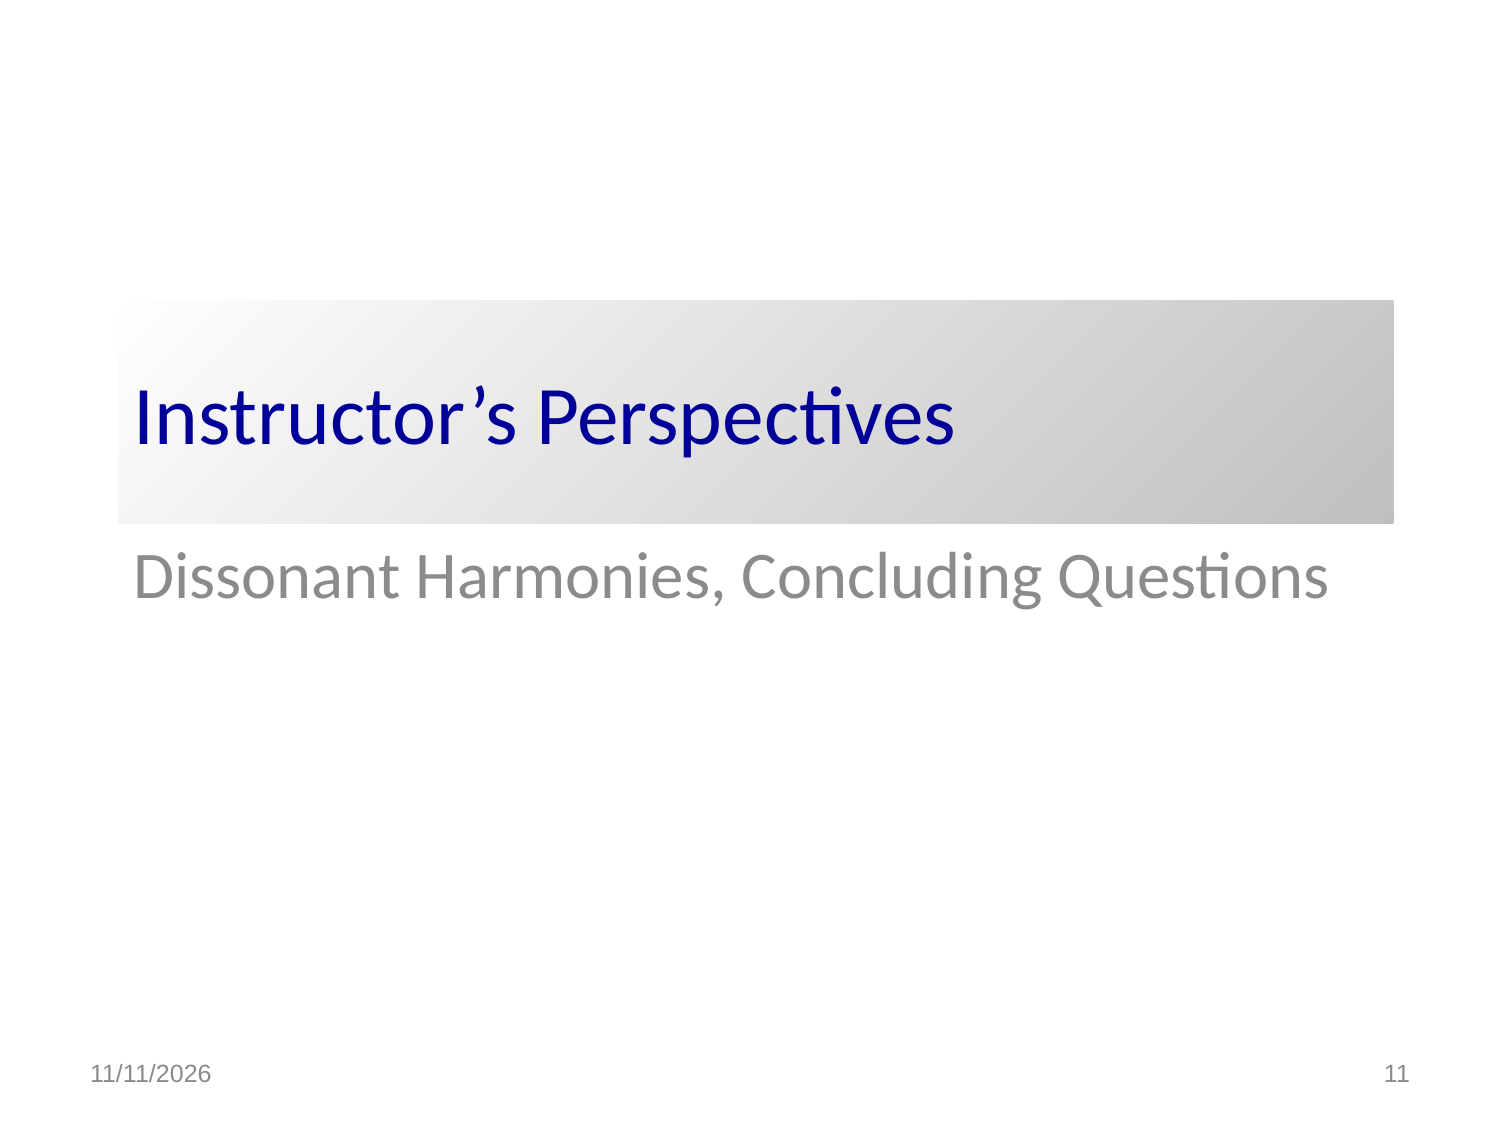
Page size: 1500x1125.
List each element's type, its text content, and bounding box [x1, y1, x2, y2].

list Dissonant Harmonies, Concluding Questions [118, 524, 1394, 771]
title Instructor’s Perspectives [118, 299, 1394, 524]
slide_number 11 [1074, 1042, 1425, 1103]
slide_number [75, 1042, 425, 1103]
